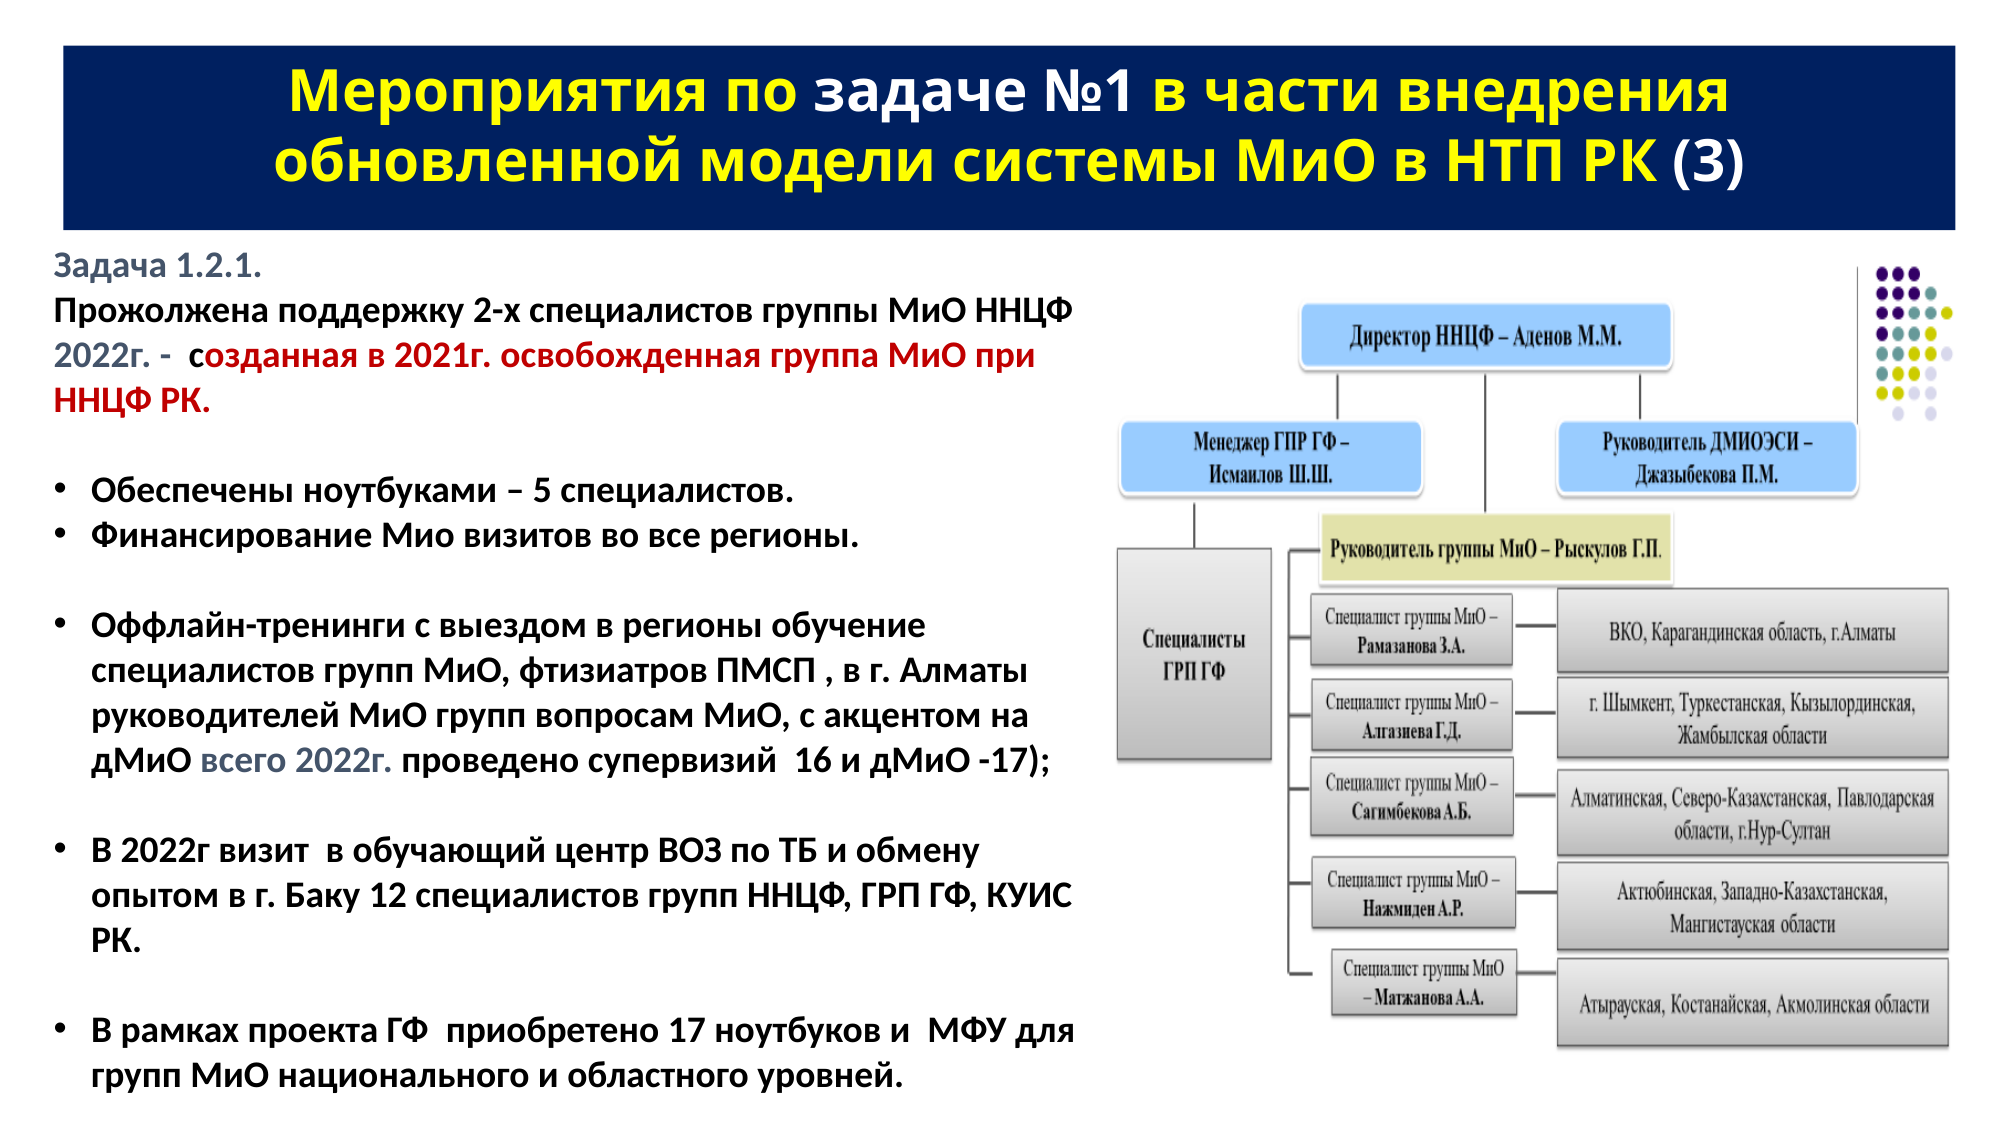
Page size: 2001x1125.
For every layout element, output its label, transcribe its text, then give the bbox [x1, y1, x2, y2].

text_box Мероприятия по задаче №1 в части внедрения обновленной модели системы МиО в НТП РК (3) [63, 45, 1956, 231]
picture [1087, 249, 1972, 1065]
text_box Задача 1.2.1. Прожолжена поддержку 2-х специалистов группы МиО ННЦФ 2022г. - созданная в 2021г. освобожденная группа МиО при ННЦФ РК. Обеспечены ноутбуками – 5 специалистов. Финансирование Мио визитов во все регионы. Оффлайн-тренинги с выездом в регионы обучение специалистов групп МиО, фтизиатров ПМСП , в г. Алматы руководителей МиО групп вопросам МиО, с акцентом на дМиО всего 2022г. проведено супервизий 16 и дМиО -17); В 2022г визит в обучающий центр ВОЗ по ТБ и обмену опытом в г. Баку 12 специалистов групп ННЦФ, ГРП ГФ, КУИС РК. В рамках проекта ГФ приобретено 17 ноутбуков и МФУ для групп МиО национального и областного уровней. [38, 198, 1130, 1101]
